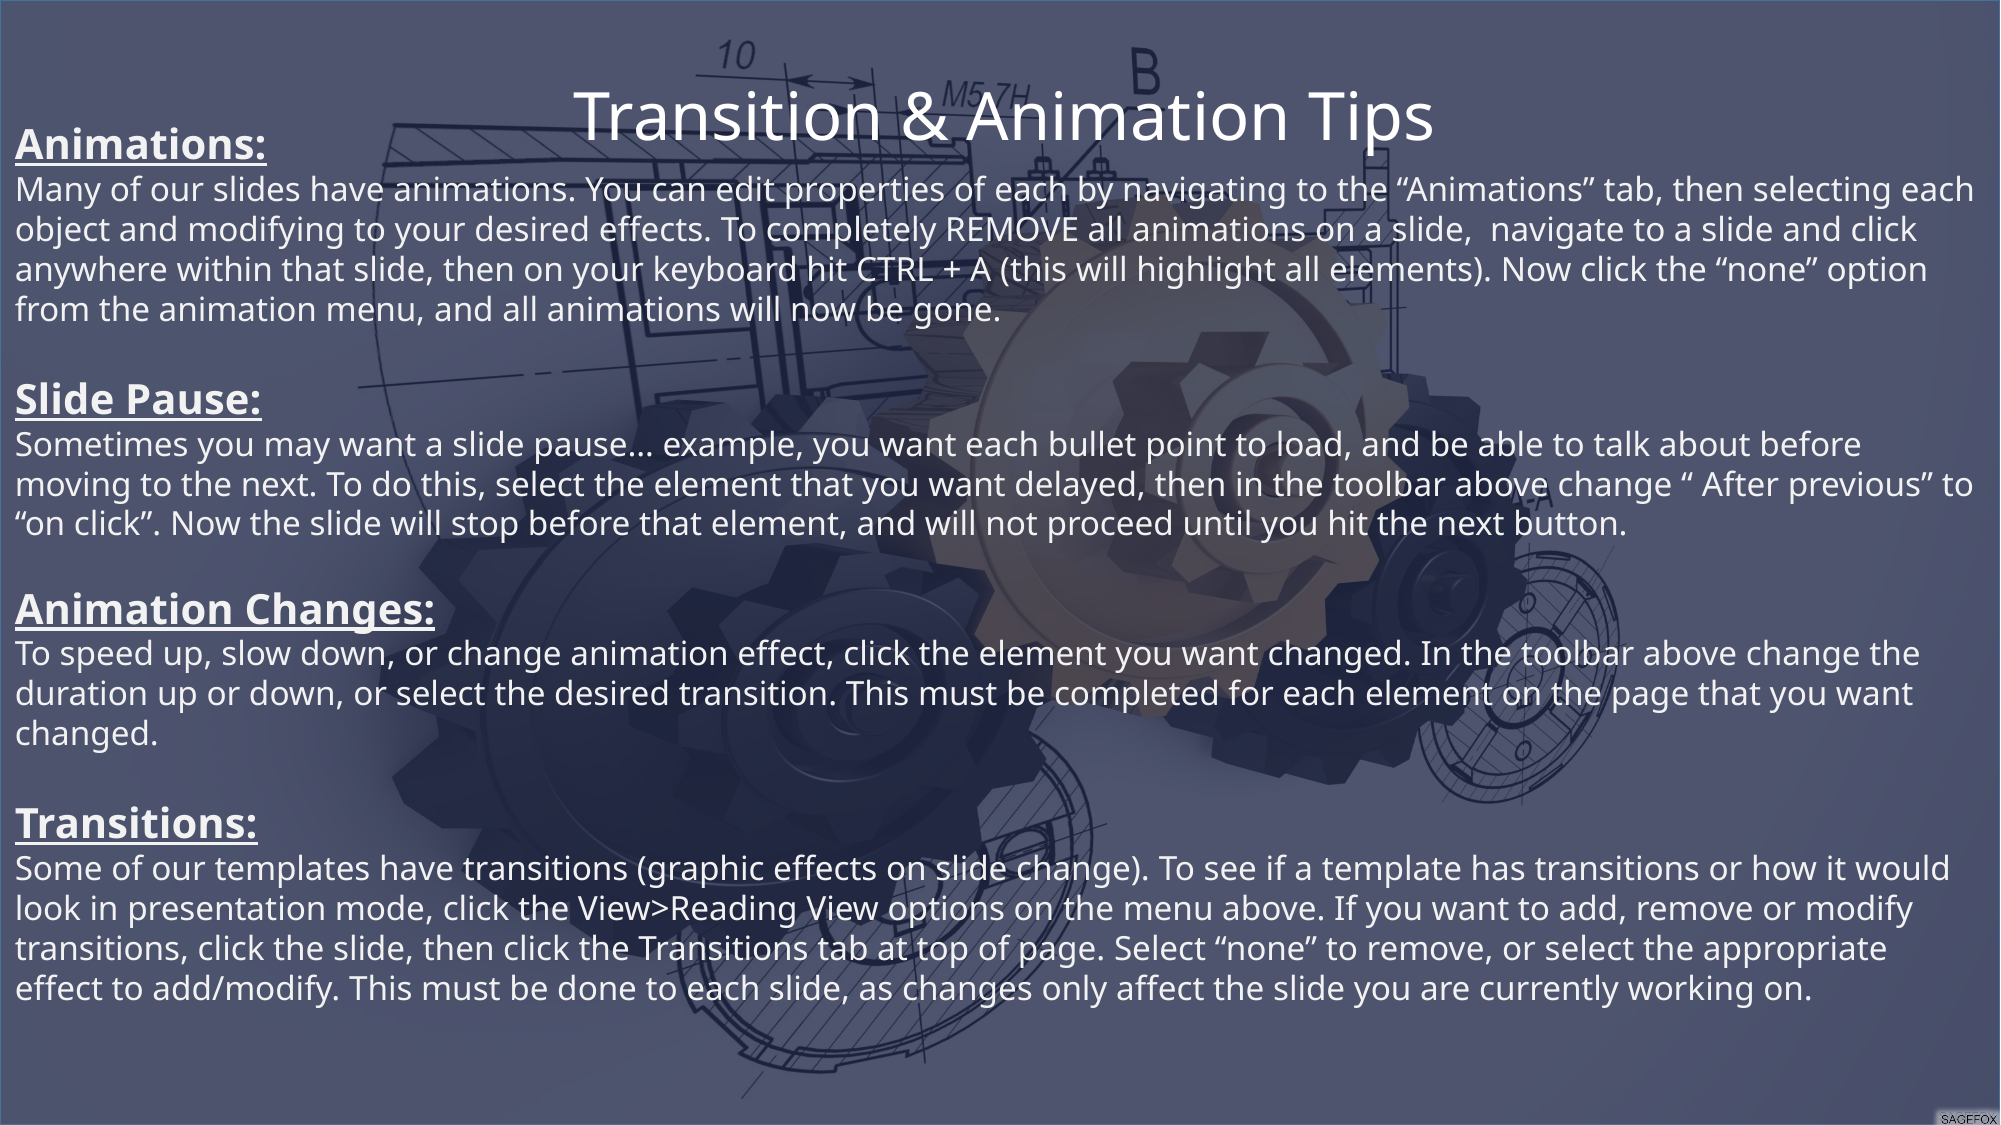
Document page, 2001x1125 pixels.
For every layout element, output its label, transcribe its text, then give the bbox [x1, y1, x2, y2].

picture [1938, 1114, 1999, 1125]
text_box Animations: Many of our slides have animations. You can edit properties of each by navigating to the “Animations” tab, then selecting each object and modifying to your desired effects. To completely REMOVE all animations on a slide, navigate to a slide and click anywhere within that slide, then on your keyboard hit CTRL + A (this will highlight all elements). Now click the “none” option from the animation menu, and all animations will now be gone. Slide Pause: Sometimes you may want a slide pause… example, you want each bullet point to load, and be able to talk about before moving to the next. To do this, select the element that you want delayed, then in the toolbar above change “ After previous” to “on click”. Now the slide will stop before that element, and will not proceed until you hit the next button. Animation Changes: To speed up, slow down, or change animation effect, click the element you want changed. In the toolbar above change the duration up or down, or select the desired transition. This must be completed for each element on the page that you want changed. Transitions: Some of our templates have transitions (graphic effects on slide change). To see if a template has transitions or how it would look in presentation mode, click the View>Reading View options on the menu above. If you want to add, remove or modify transitions, click the slide, then click the Transitions tab at top of page. Select “none” to remove, or select the appropriate effect to add/modify. This must be done to each slide, as changes only affect the slide you are currently working on. [0, 0, 2000, 1125]
title Transition & Animation Tips [477, 59, 1532, 177]
